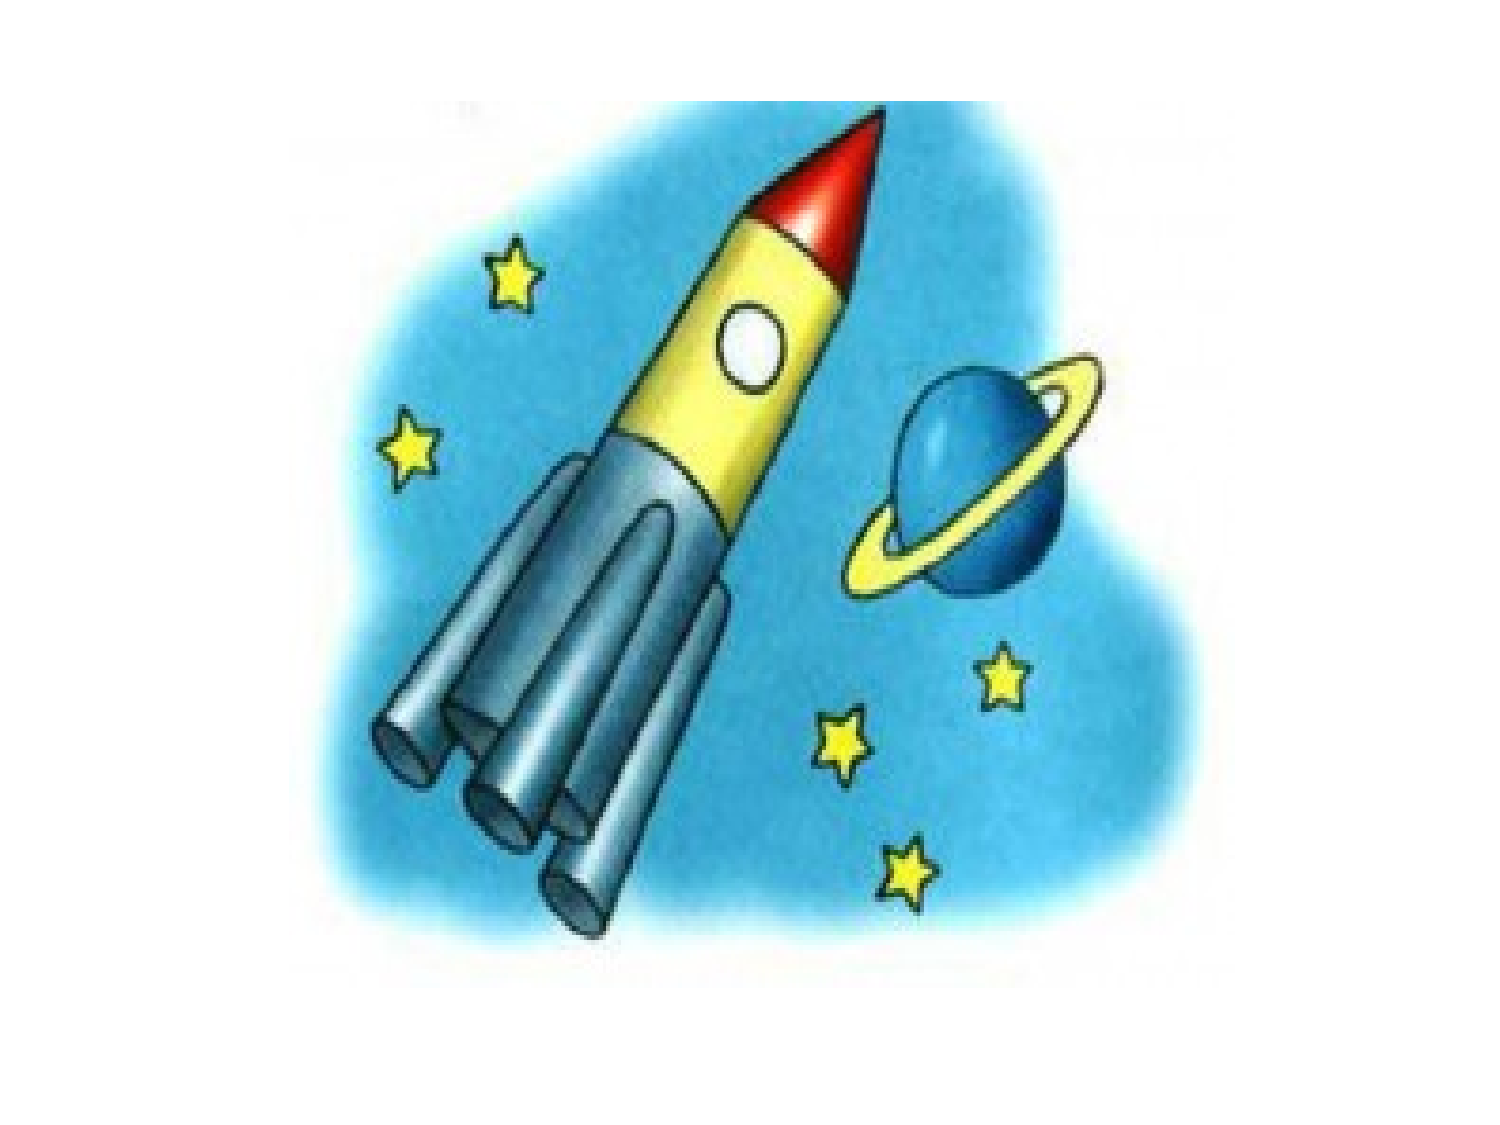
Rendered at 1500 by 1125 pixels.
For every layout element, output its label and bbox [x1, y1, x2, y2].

picture [288, 101, 1235, 988]
